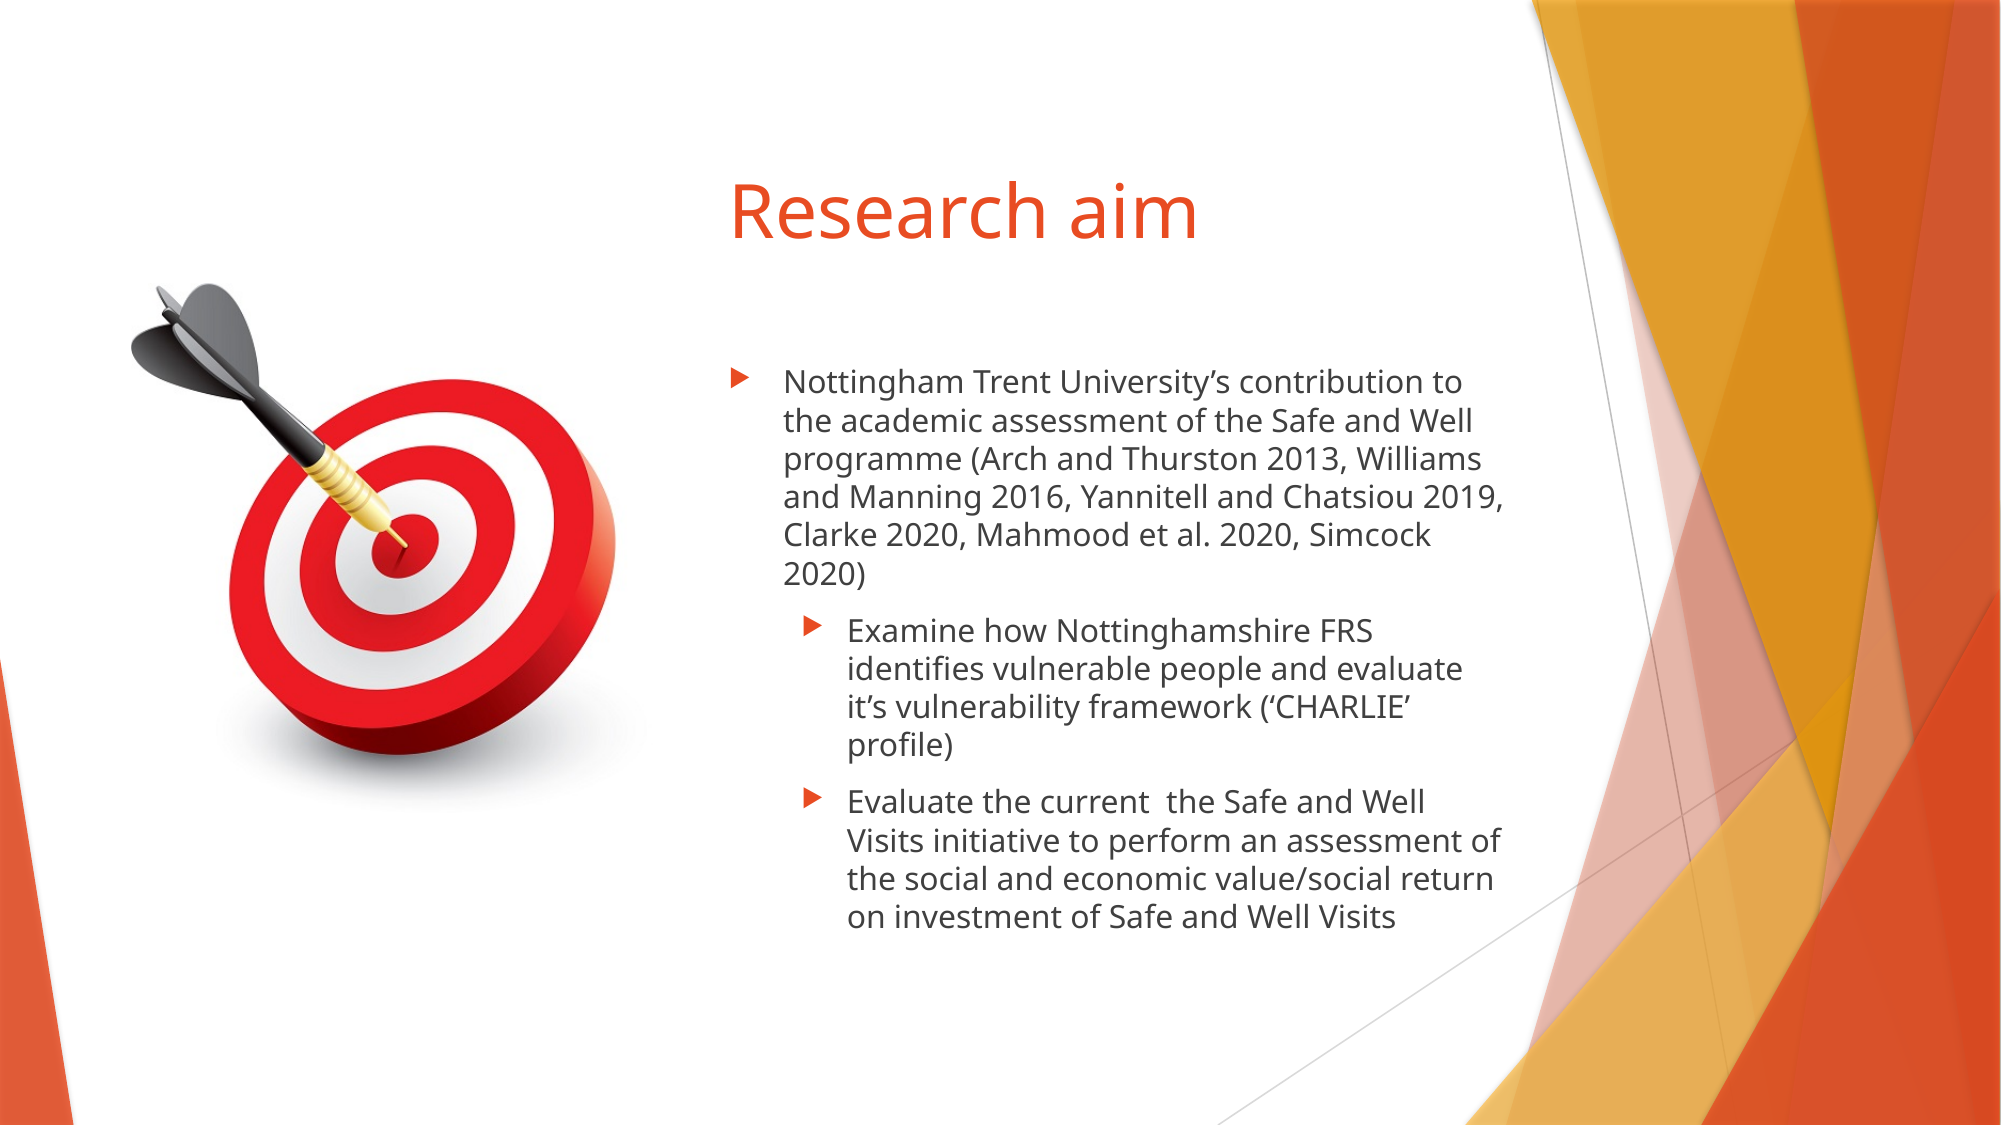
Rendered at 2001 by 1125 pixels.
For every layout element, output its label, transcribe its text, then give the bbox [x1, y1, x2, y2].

list Nottingham Trent University’s contribution to the academic assessment of the Safe and Well programme (Arch and Thurston 2013, Williams and Manning 2016, Yannitell and Chatsiou 2019, Clarke 2020, Mahmood et al. 2020, Simcock 2020) Examine how Nottinghamshire FRS identifies vulnerable people and evaluate it’s vulnerability framework (‘CHARLIE’ profile) Evaluate the current the Safe and Well Visits initiative to perform an assessment of the social and economic value/social return on investment of Safe and Well Visits [713, 354, 1521, 968]
title Research aim [713, 99, 1522, 317]
picture [130, 282, 666, 818]
